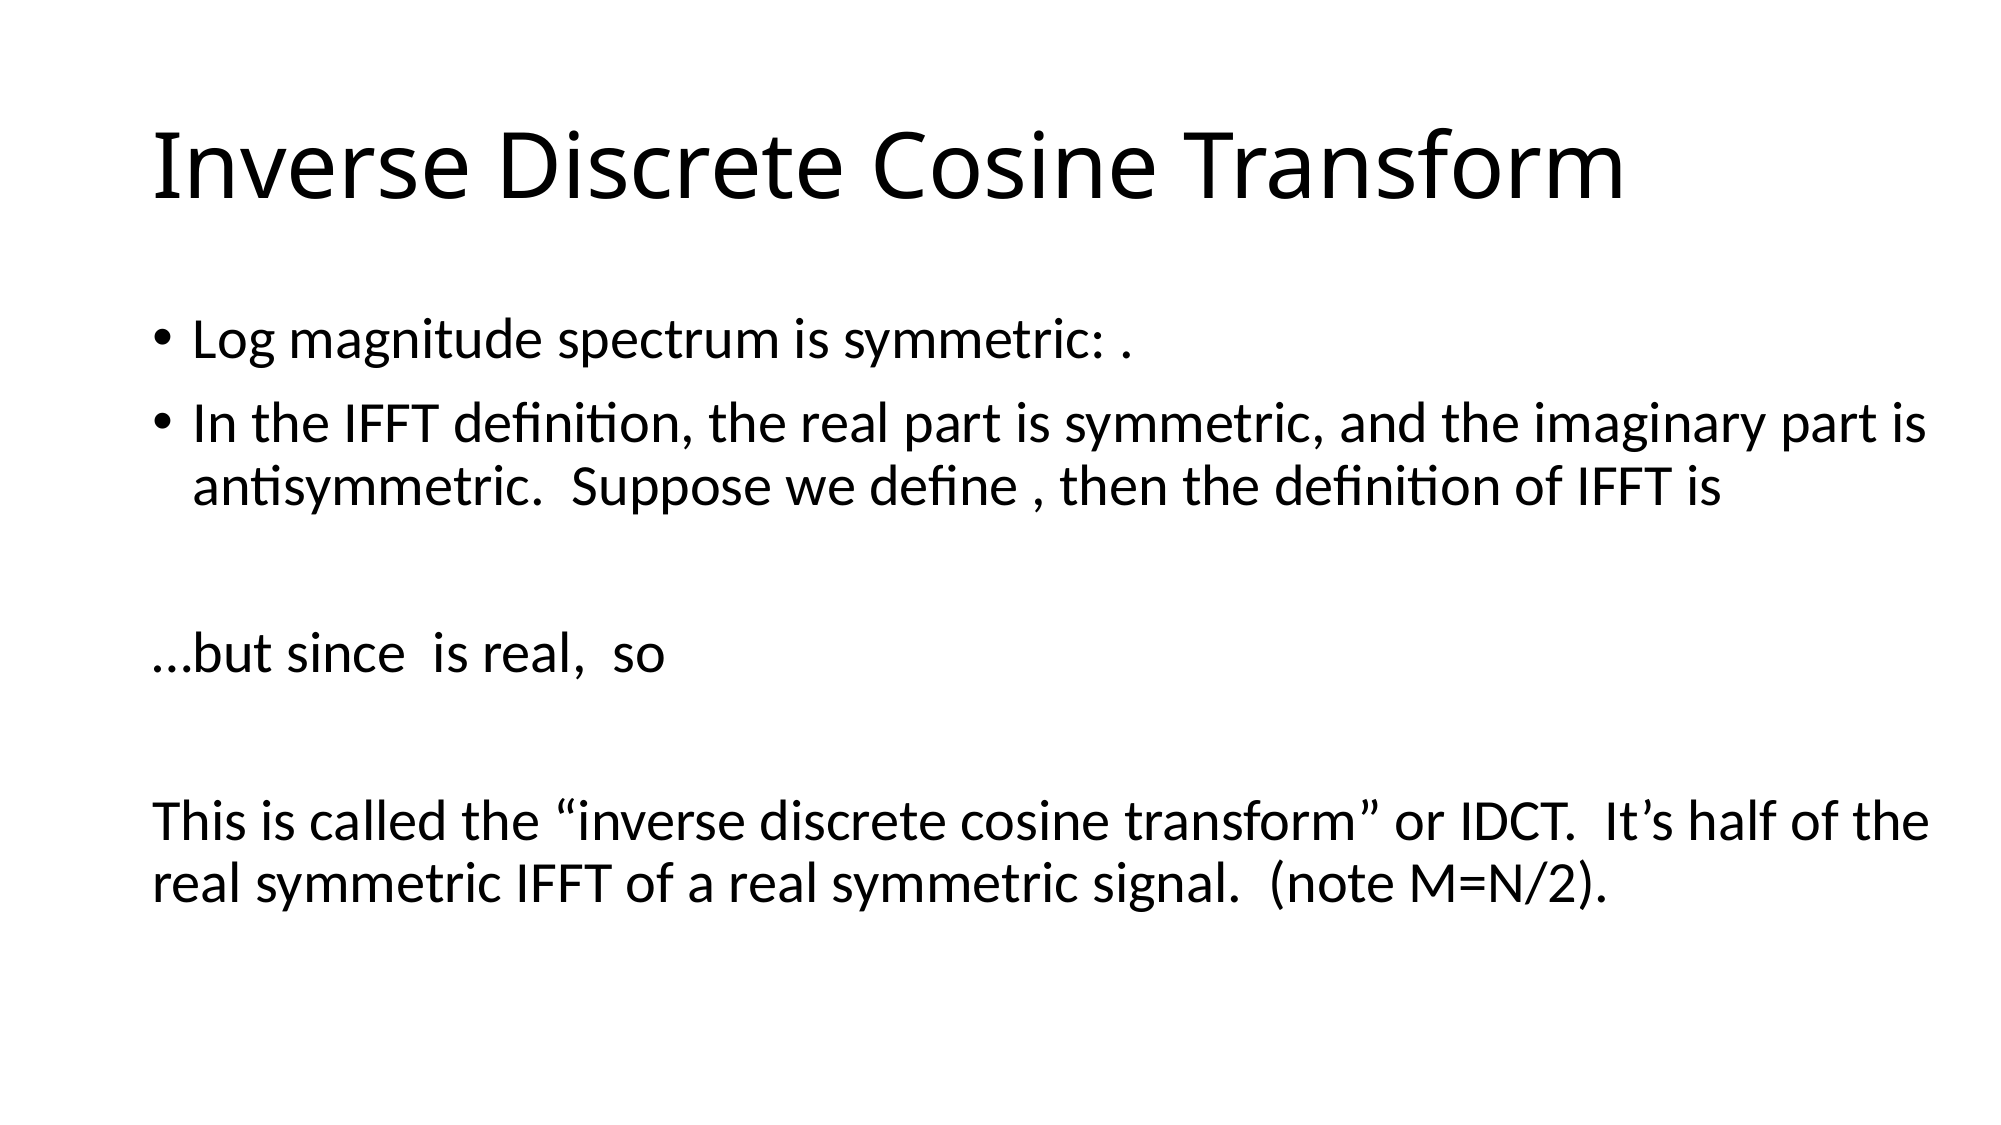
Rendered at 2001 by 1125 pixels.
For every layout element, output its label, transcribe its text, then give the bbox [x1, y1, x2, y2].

title Inverse Discrete Cosine Transform [137, 59, 1863, 278]
